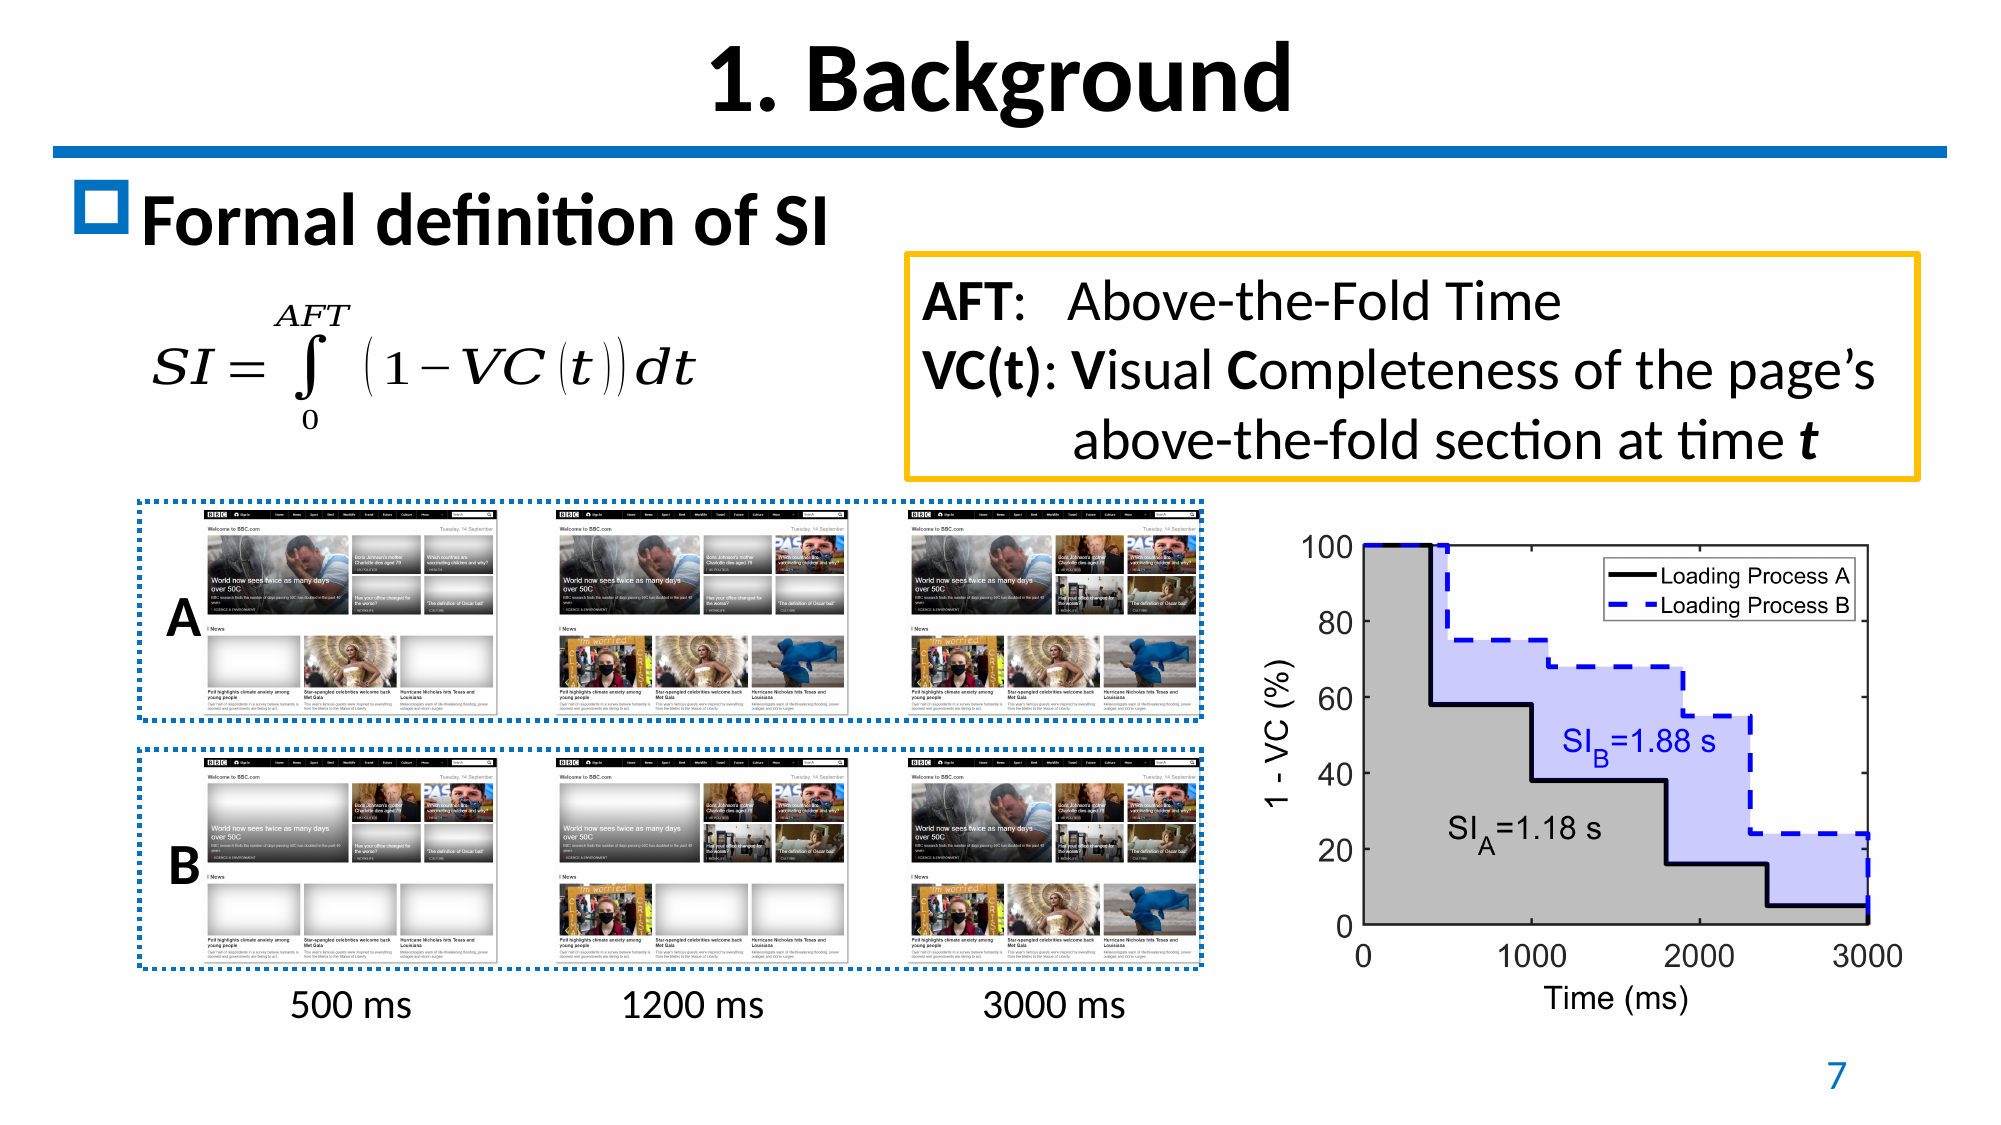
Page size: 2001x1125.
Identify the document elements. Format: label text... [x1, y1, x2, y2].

picture [1255, 507, 1932, 1016]
text_box 500 ms [228, 969, 474, 1034]
picture [203, 509, 499, 717]
picture [555, 757, 850, 965]
title 1. Background [137, 0, 1863, 143]
picture [203, 757, 499, 965]
text_box [138, 749, 1202, 970]
picture [907, 509, 1202, 717]
text_box AFT: Above-the-Fold Time VC(t): Visual Completeness of the page’s above-the-fold section at time t [907, 254, 1918, 479]
text_box 1200 ms [553, 969, 832, 1034]
picture [555, 509, 850, 717]
picture [907, 757, 1202, 965]
text_box 3000 ms [914, 969, 1194, 1034]
text_box [138, 500, 1202, 722]
list Formal definition of SI [53, 173, 1947, 888]
slide_number 7 [1412, 1042, 1863, 1103]
